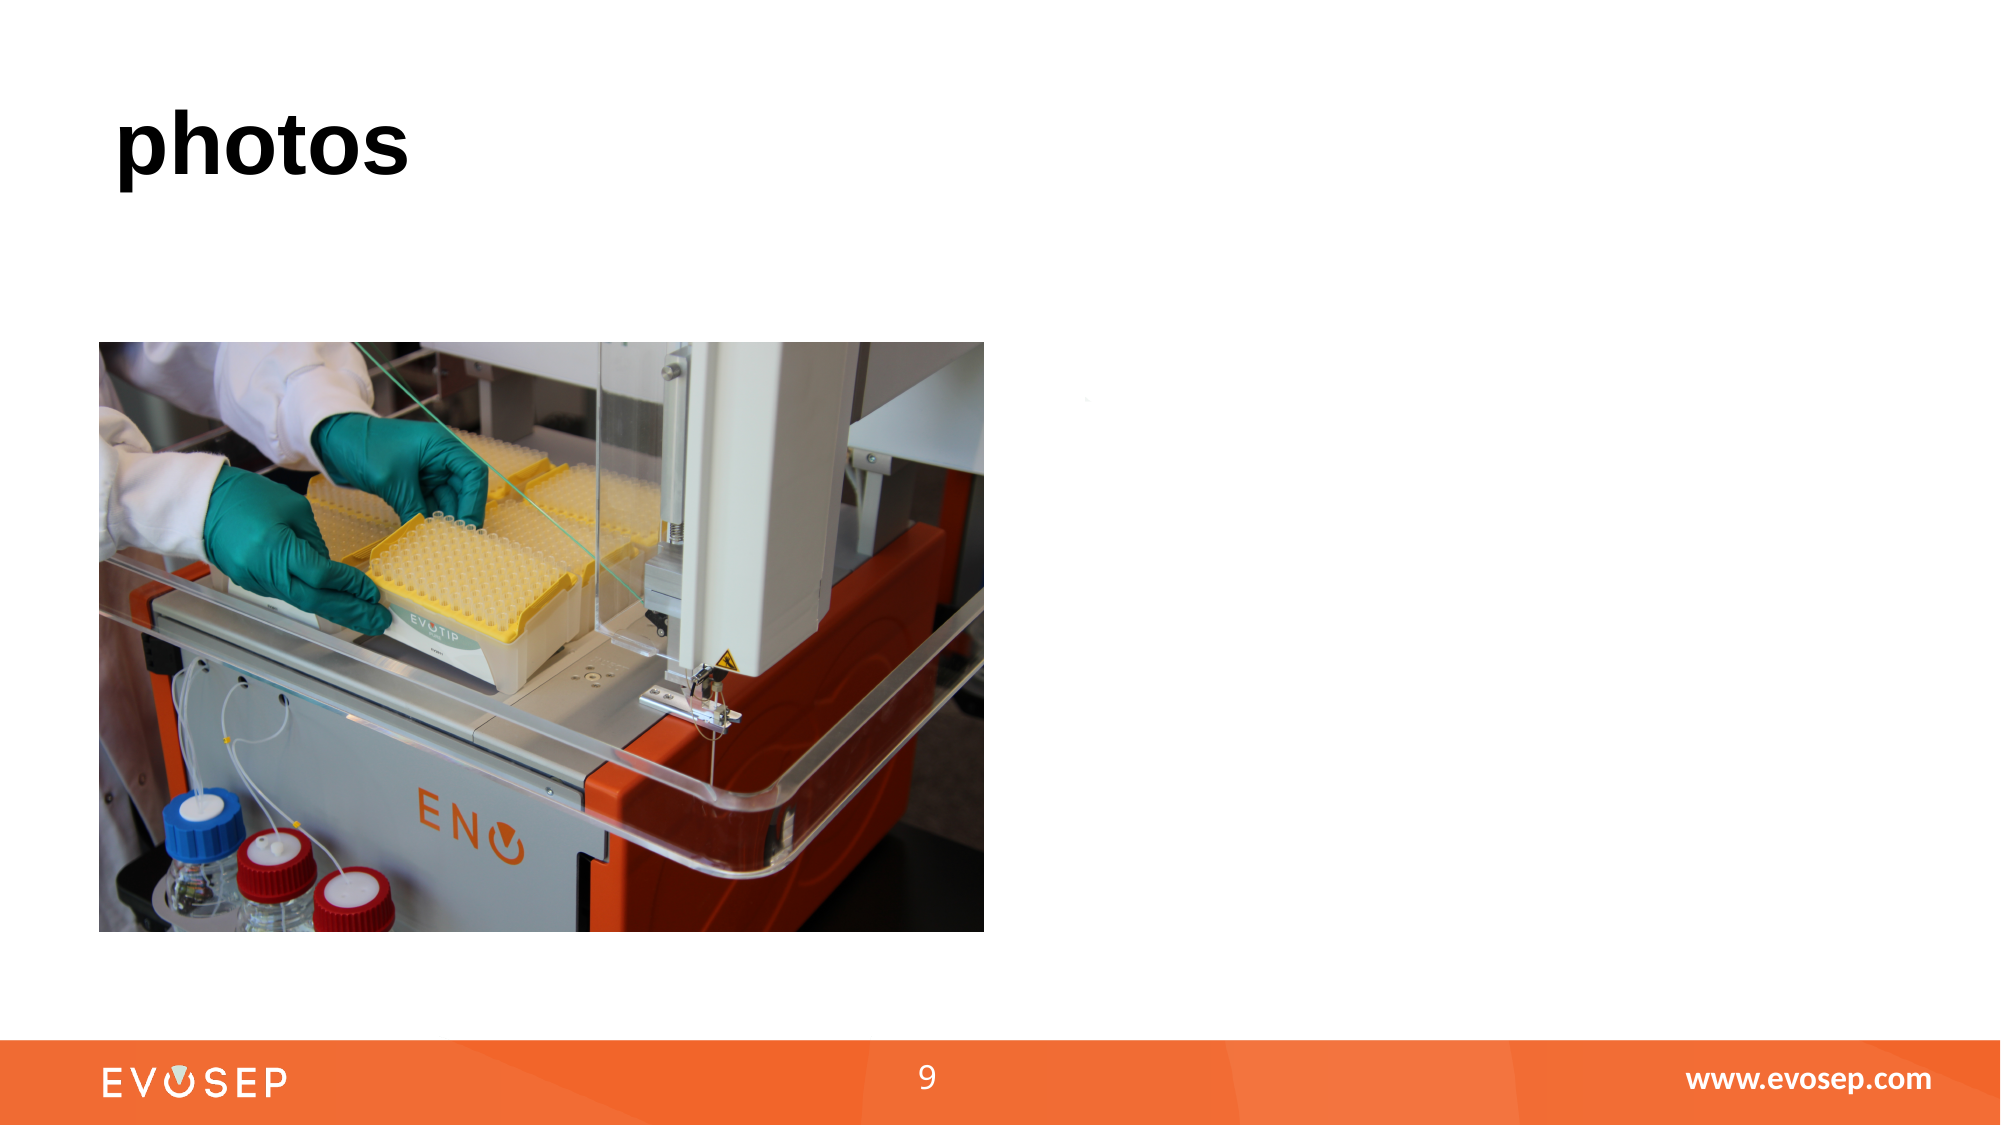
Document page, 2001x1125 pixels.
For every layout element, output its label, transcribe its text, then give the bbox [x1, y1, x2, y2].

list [99, 341, 984, 932]
title photos [99, 45, 1900, 233]
picture [0, 0, 2001, 1125]
